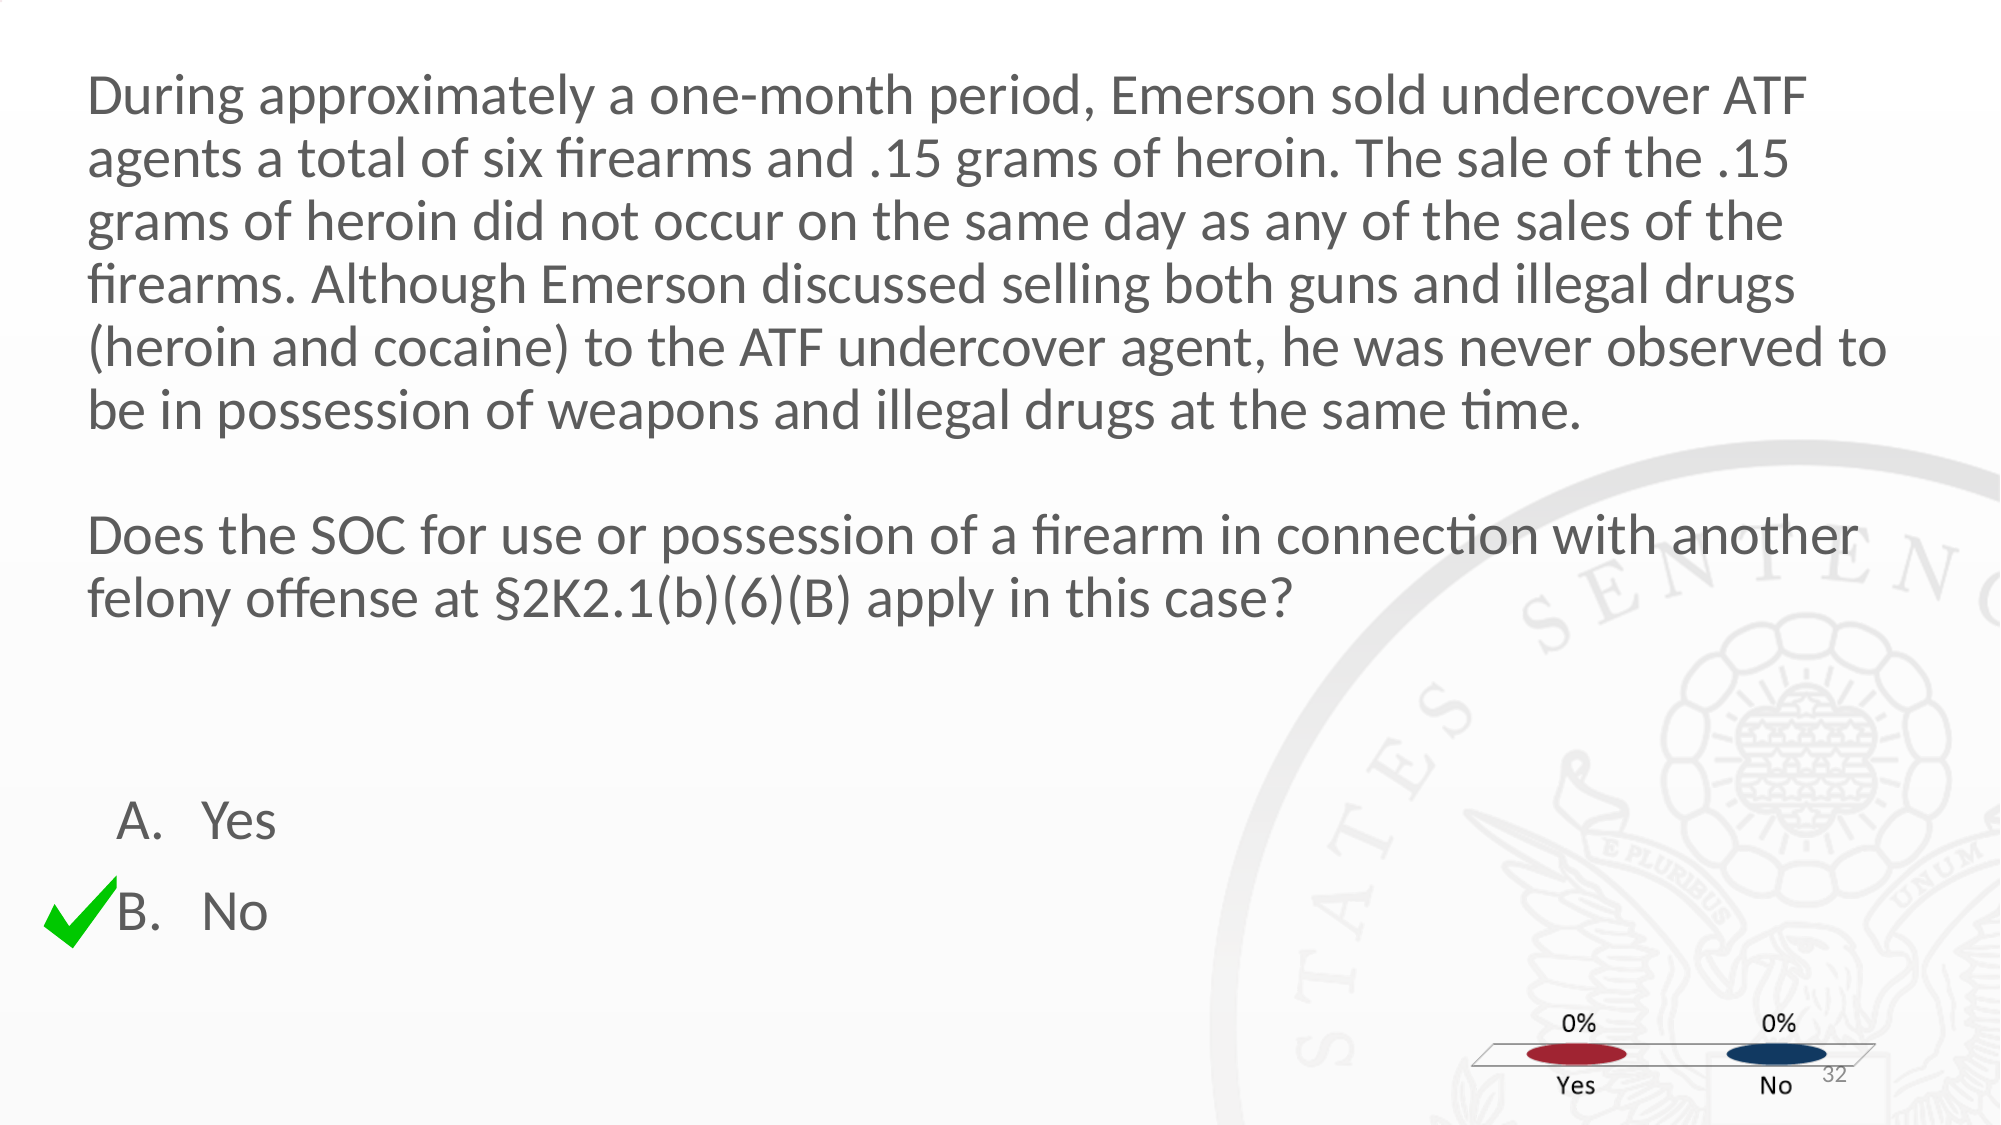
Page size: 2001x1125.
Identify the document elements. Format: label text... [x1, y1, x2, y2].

text_box [1447, 592, 1899, 1104]
list Yes No [101, 773, 520, 953]
title During approximately a one-month period, Emerson sold undercover ATF agents a total of six firearms and .15 grams of heroin. The sale of the .15 grams of heroin did not occur on the same day as any of the sales of the firearms. Although Emerson discussed selling both guns and illegal drugs (heroin and cocaine) to the ATF undercover agent, he was never observed to be in possession of weapons and illegal drugs at the same time. Does the SOC for use or possession of a firearm in connection with another felony offense at §2K2.1(b)(6)(B) apply in this case? [72, 238, 1925, 456]
text_box [42, 872, 118, 950]
slide_number 32 [1412, 1042, 1863, 1103]
